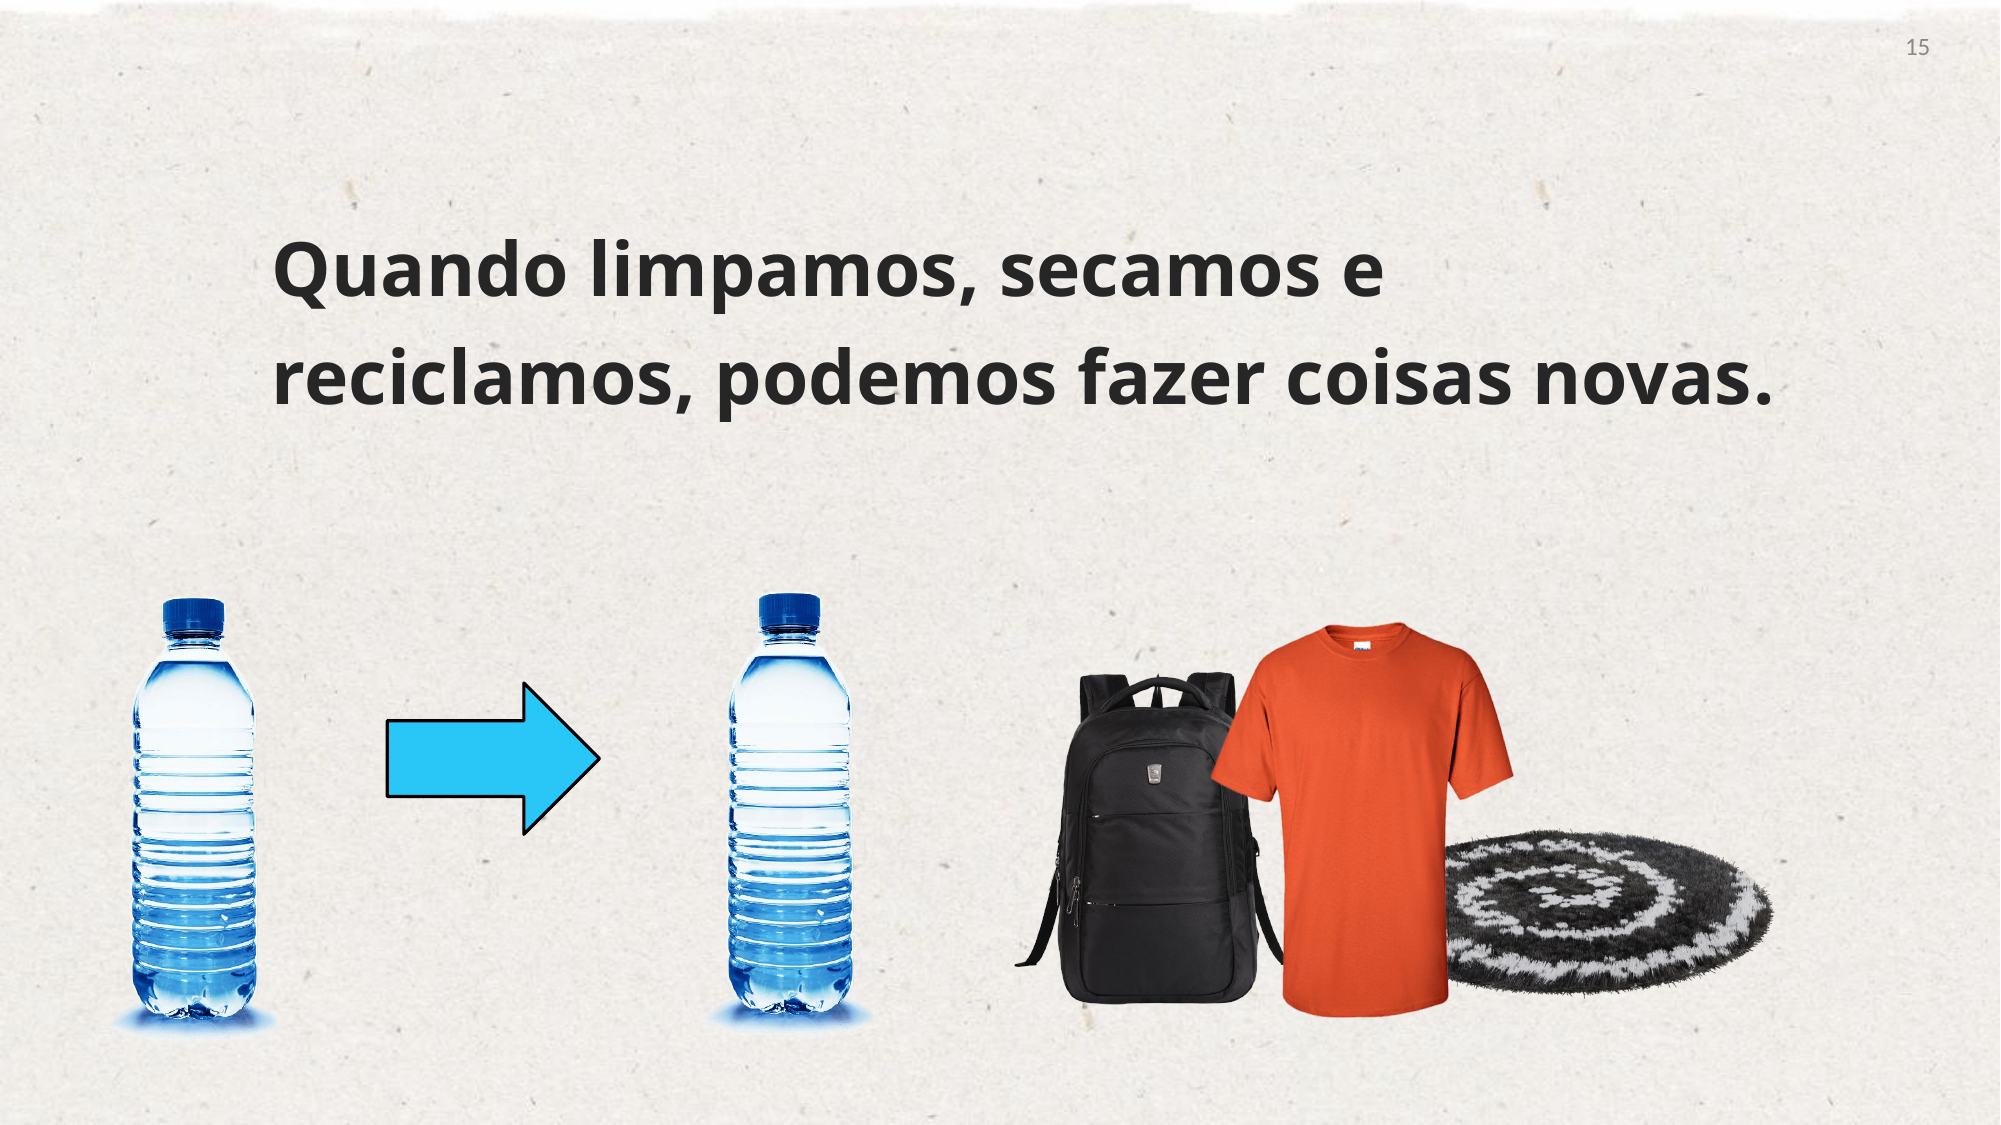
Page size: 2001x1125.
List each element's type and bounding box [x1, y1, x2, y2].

picture [0, 0, 2000, 1125]
text_box [993, 621, 1818, 1032]
